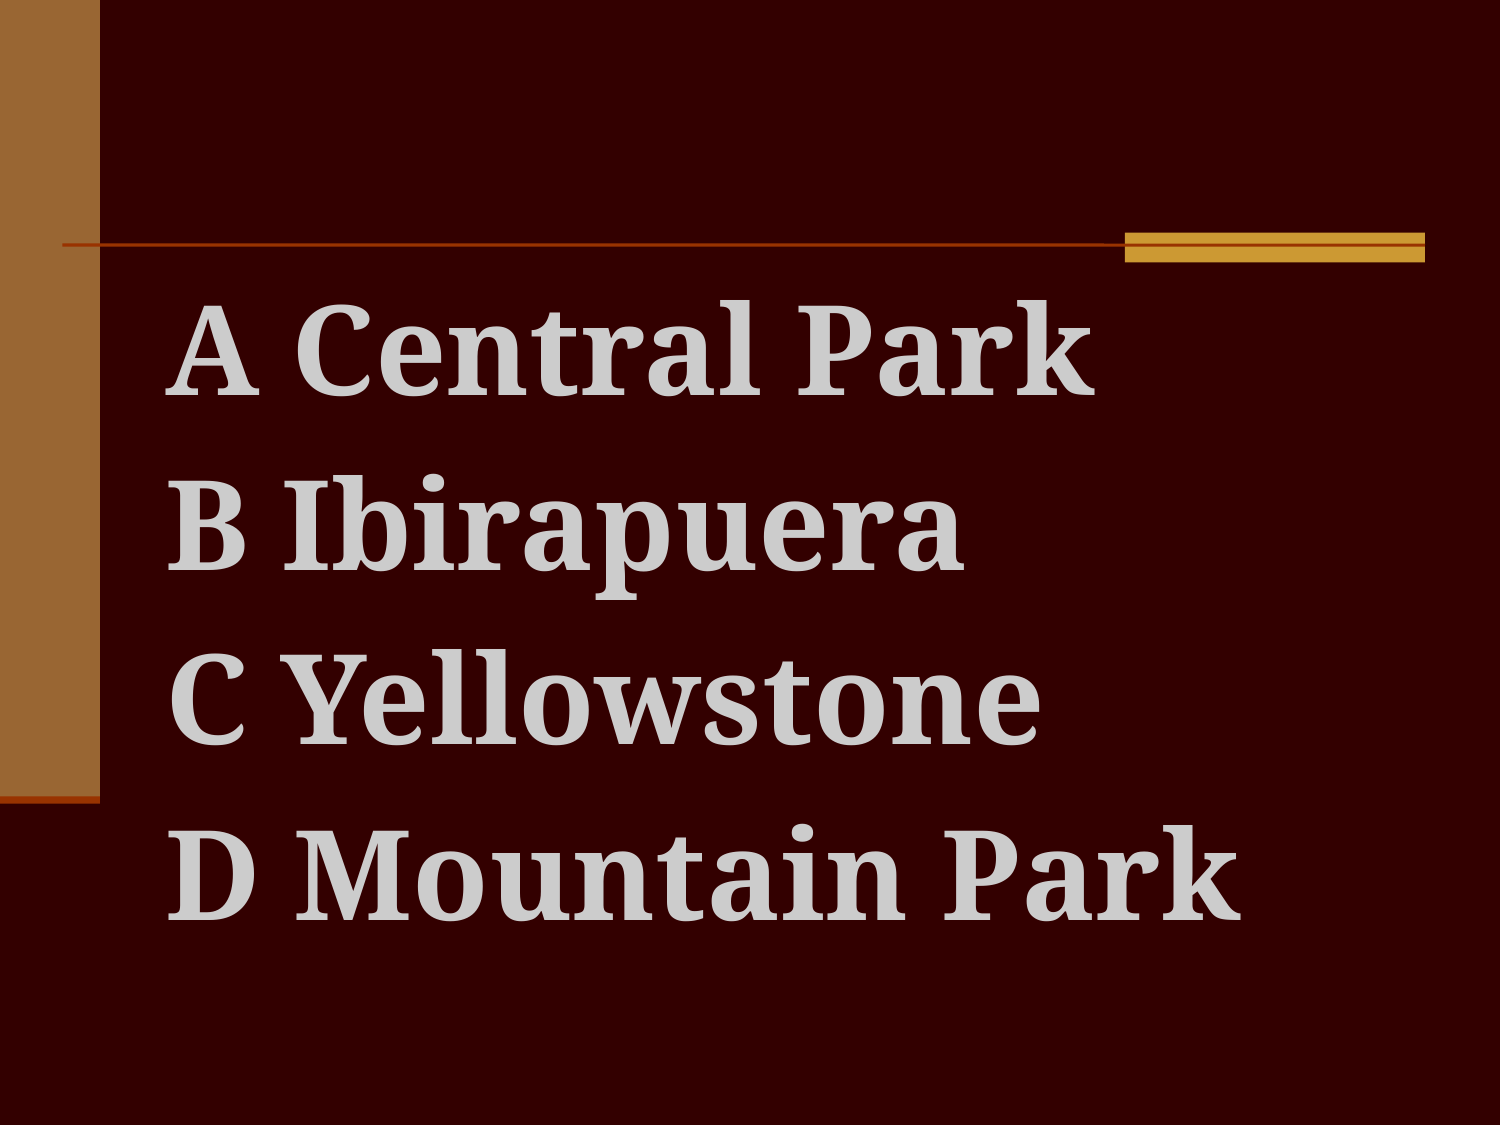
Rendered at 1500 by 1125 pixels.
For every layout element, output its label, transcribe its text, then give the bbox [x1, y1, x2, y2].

list A Central Park B Ibirapuera C Yellowstone D Mountain Park [150, 262, 1425, 1006]
